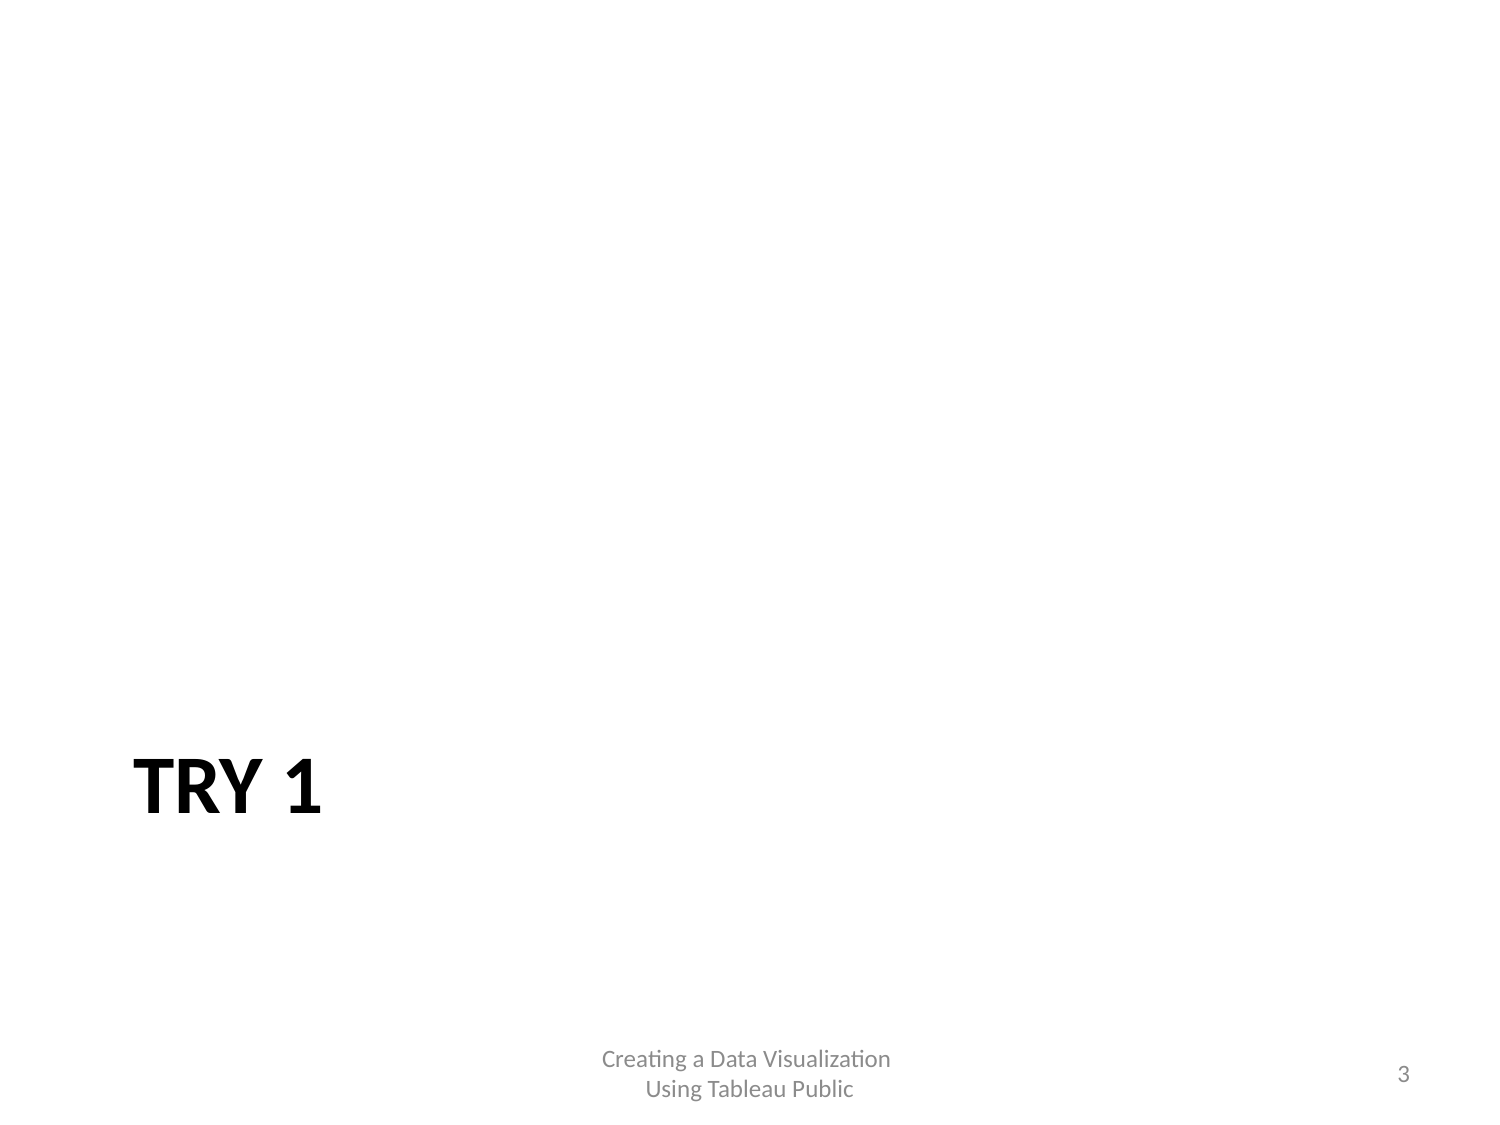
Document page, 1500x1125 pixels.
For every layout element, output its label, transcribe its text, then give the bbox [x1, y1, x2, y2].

footer Creating a Data Visualization Using Tableau Public [512, 1042, 988, 1103]
slide_number 3 [1074, 1042, 1425, 1103]
title Try 1 [118, 722, 1394, 947]
